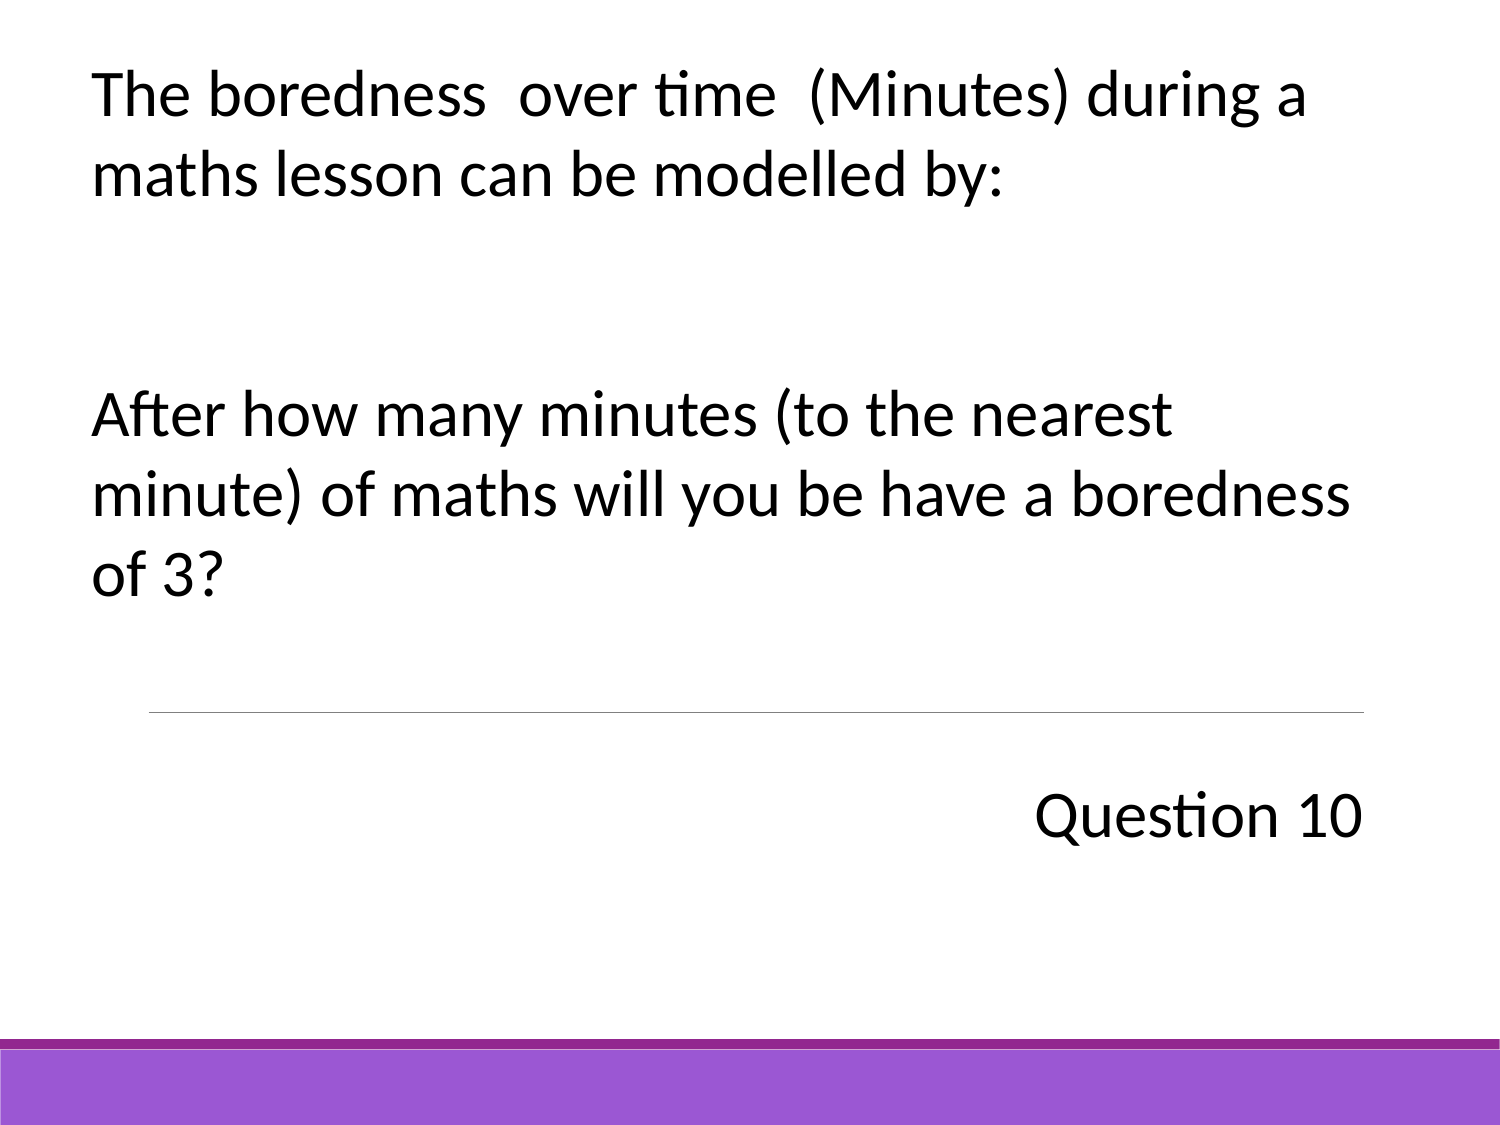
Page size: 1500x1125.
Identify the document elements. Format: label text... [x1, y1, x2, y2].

text_box Question 10 [949, 762, 1448, 859]
